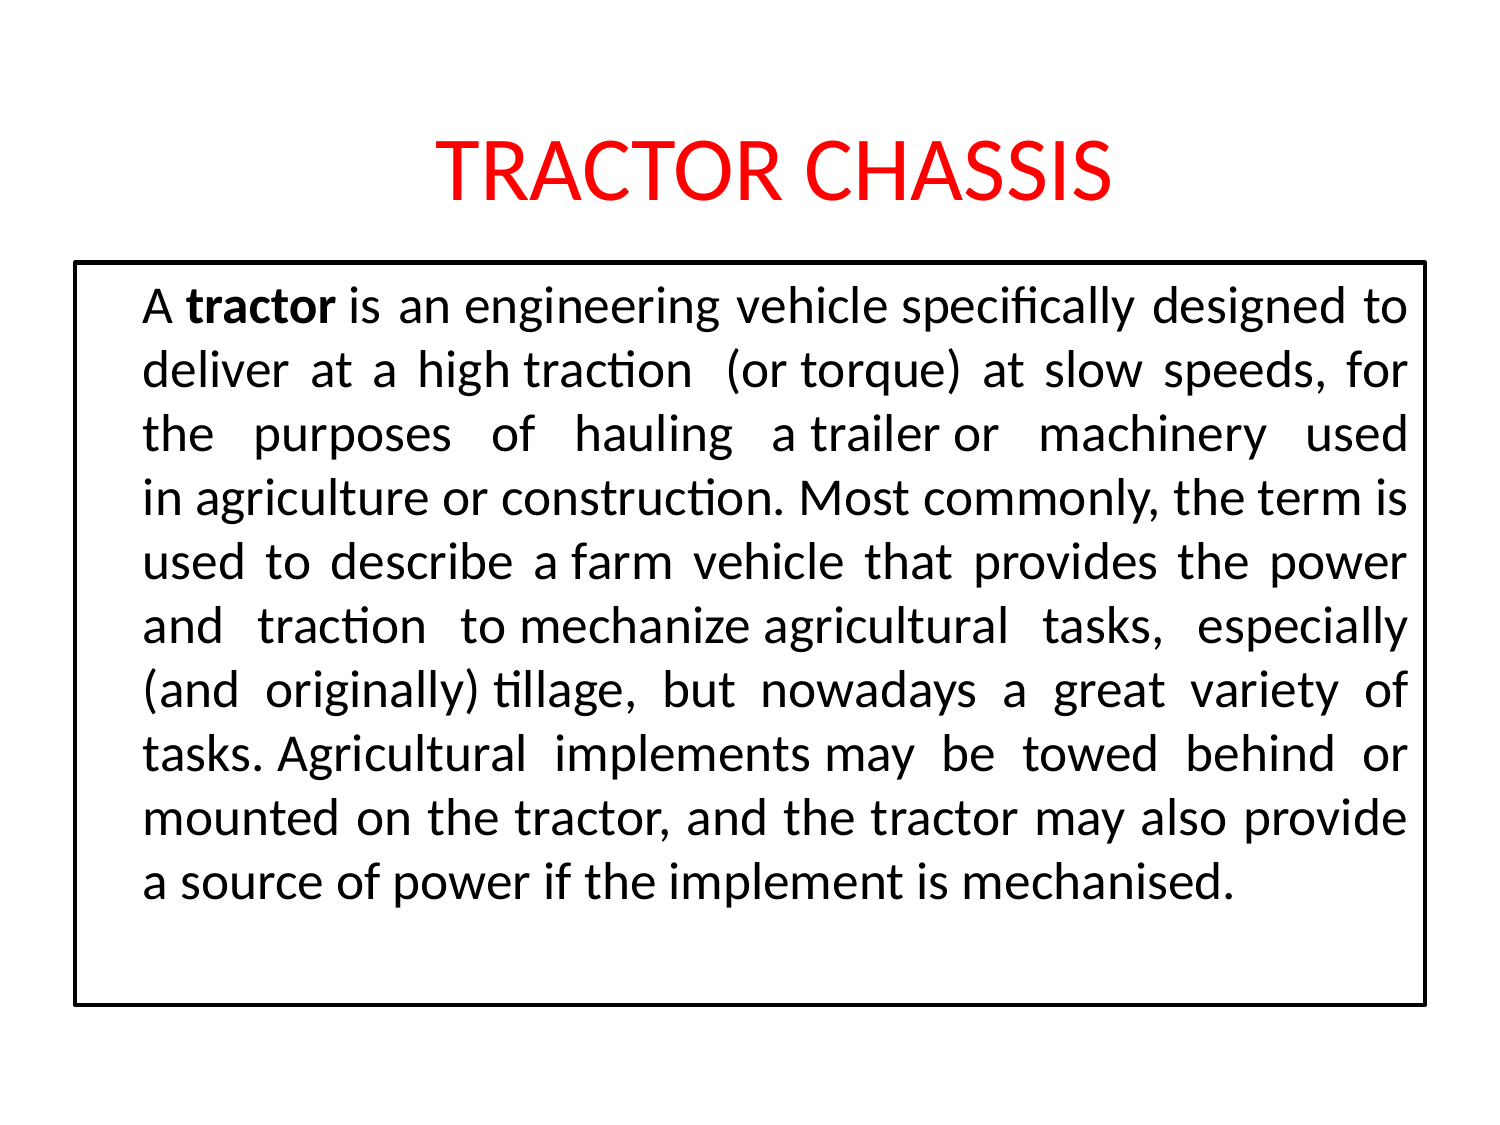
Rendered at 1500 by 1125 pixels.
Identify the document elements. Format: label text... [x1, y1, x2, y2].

text_box TRACTOR CHASSIS [99, 70, 1450, 258]
list A tractor is an engineering vehicle specifically designed to deliver at a high traction (or torque) at slow speeds, for the purposes of hauling a trailer or machinery used in agriculture or construction. Most commonly, the term is used to describe a farm vehicle that provides the power and traction to mechanize agricultural tasks, especially (and originally) tillage, but nowadays a great variety of tasks. Agricultural implements may be towed behind or mounted on the tractor, and the tractor may also provide a source of power if the implement is mechanised. [73, 260, 1427, 1007]
